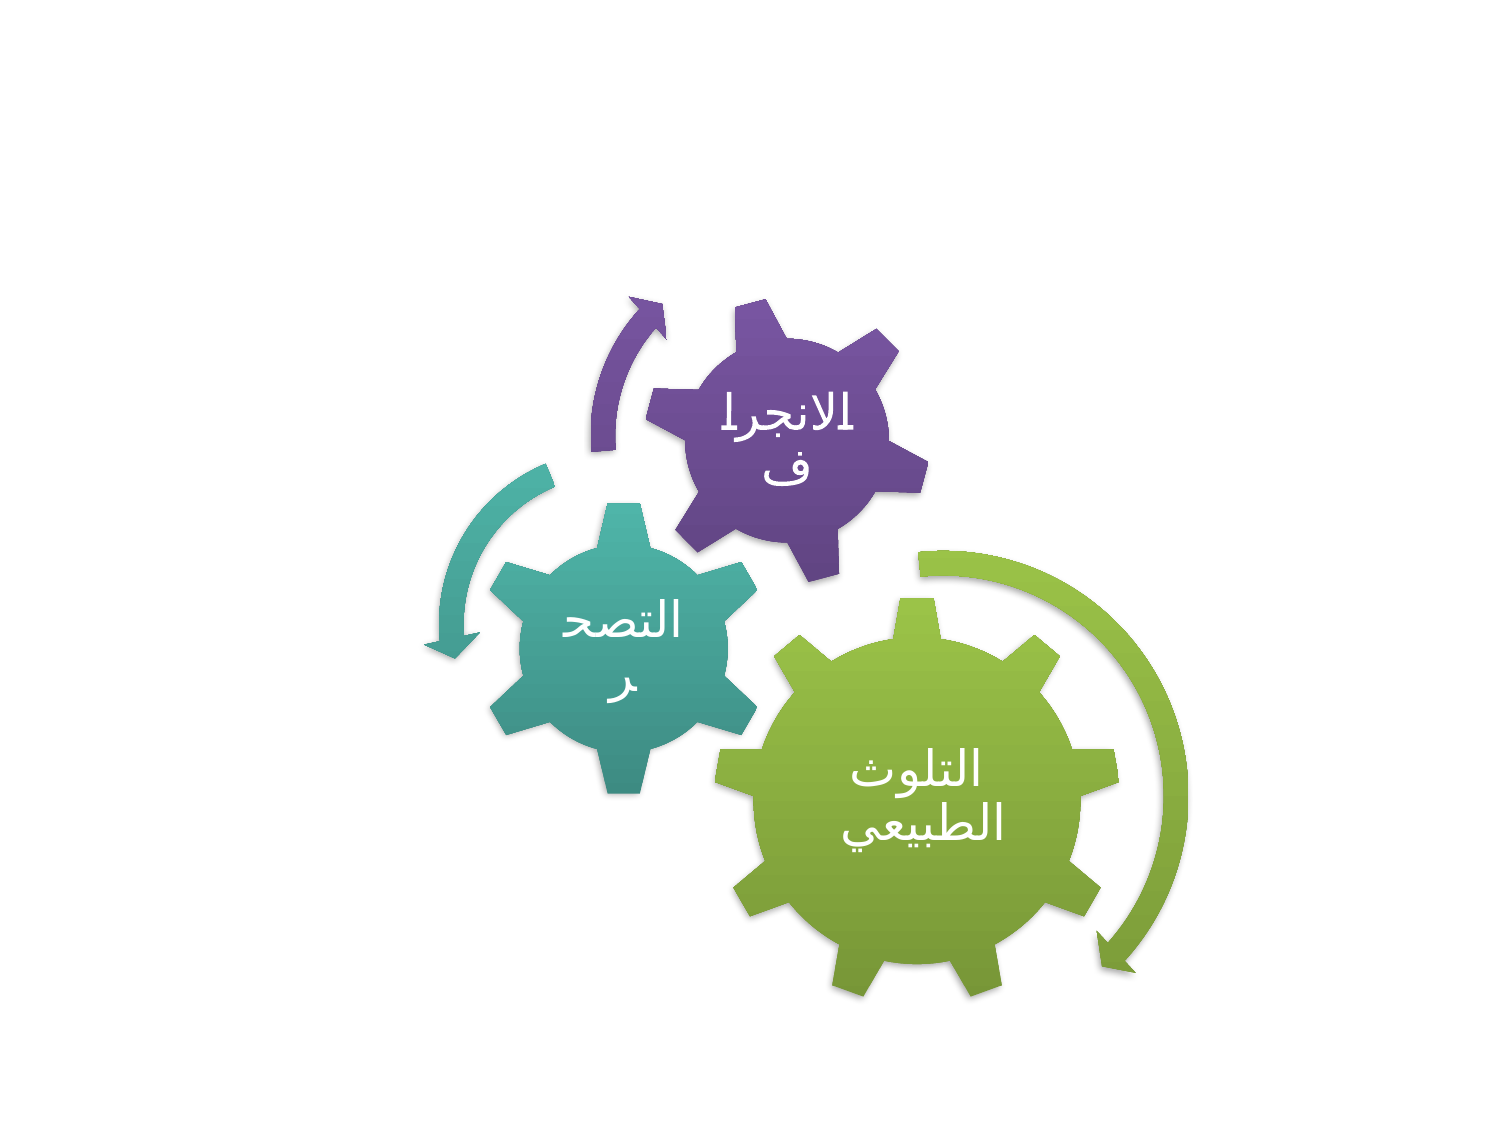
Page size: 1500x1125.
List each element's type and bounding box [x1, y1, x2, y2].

list [74, 262, 1426, 1006]
